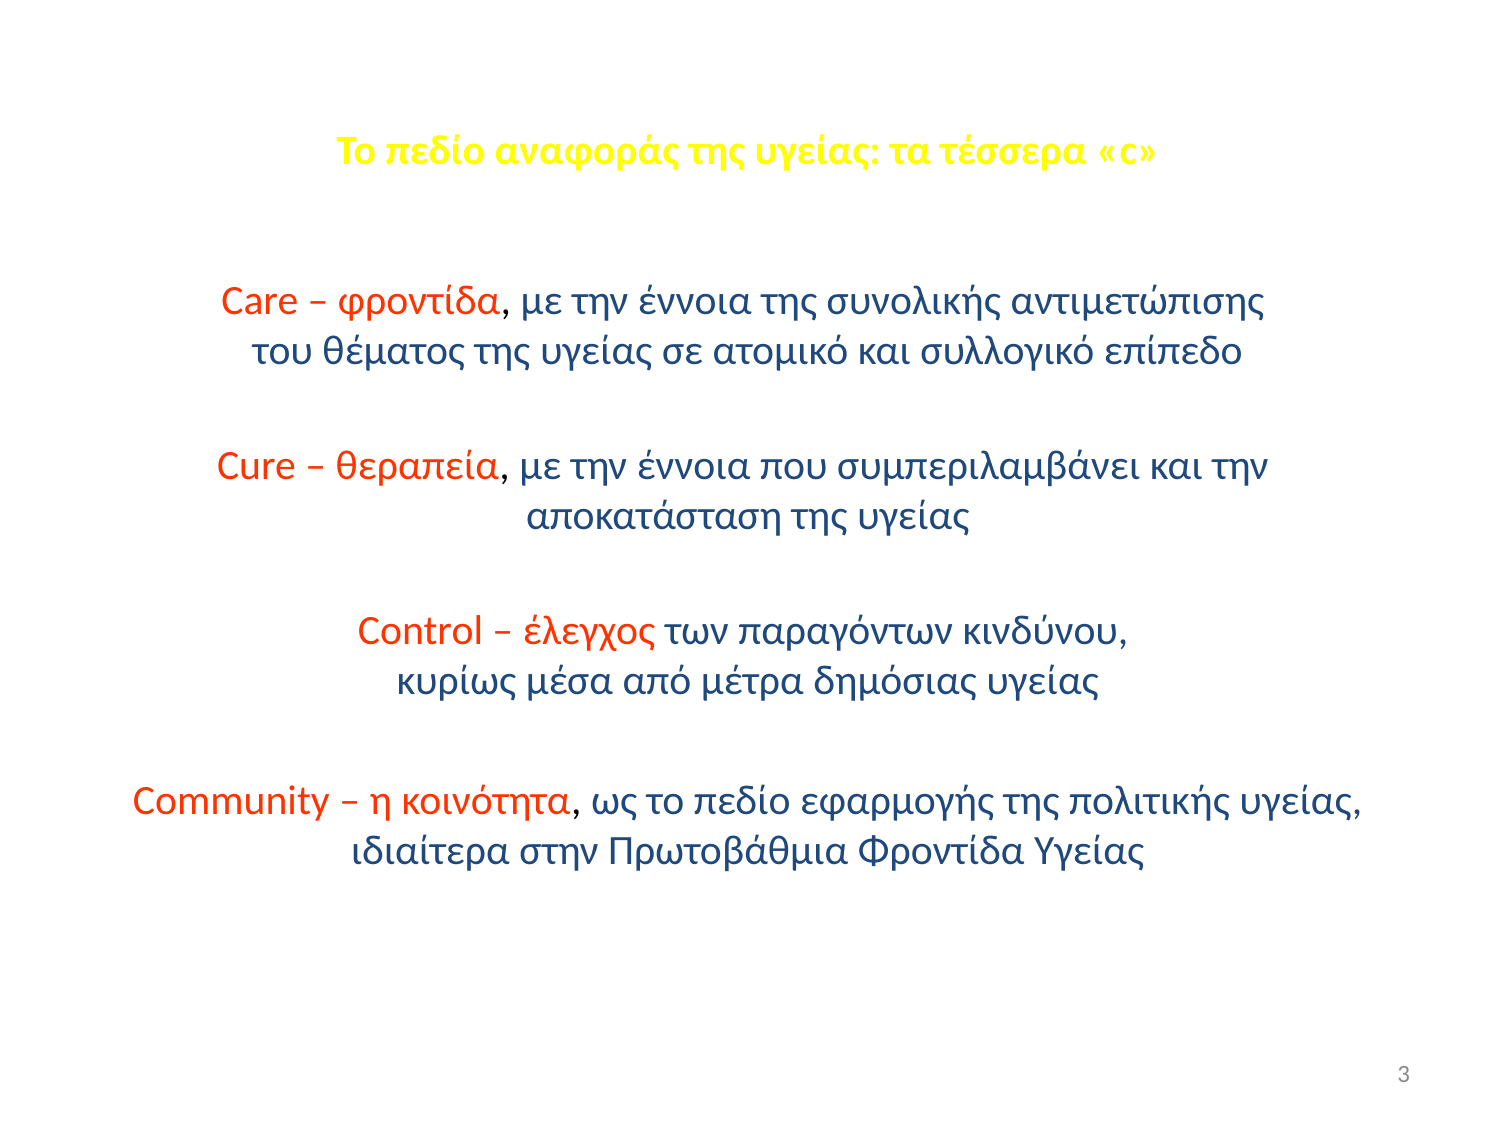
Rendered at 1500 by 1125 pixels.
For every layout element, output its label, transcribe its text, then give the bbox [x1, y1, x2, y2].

text_box Το πεδίο αναφοράς της υγείας: τα τέσσερα «c» Care – φροντίδα, με την έννοια της συνολικής αντιμετώπισης του θέματος της υγείας σε ατομικό και συλλογικό επίπεδο Cure – θεραπεία, με την έννοια που συμπεριλαμβάνει και την αποκατάσταση της υγείας Control – έλεγχος των παραγόντων κινδύνου, κυρίως μέσα από μέτρα δημόσιας υγείας Community – η κοινότητα, ως το πεδίο εφαρμογής της πολιτικής υγείας, ιδιαίτερα στην Πρωτοβάθμια Φροντίδα Υγείας [100, 115, 1396, 1076]
slide_number 3 [1074, 1042, 1425, 1103]
